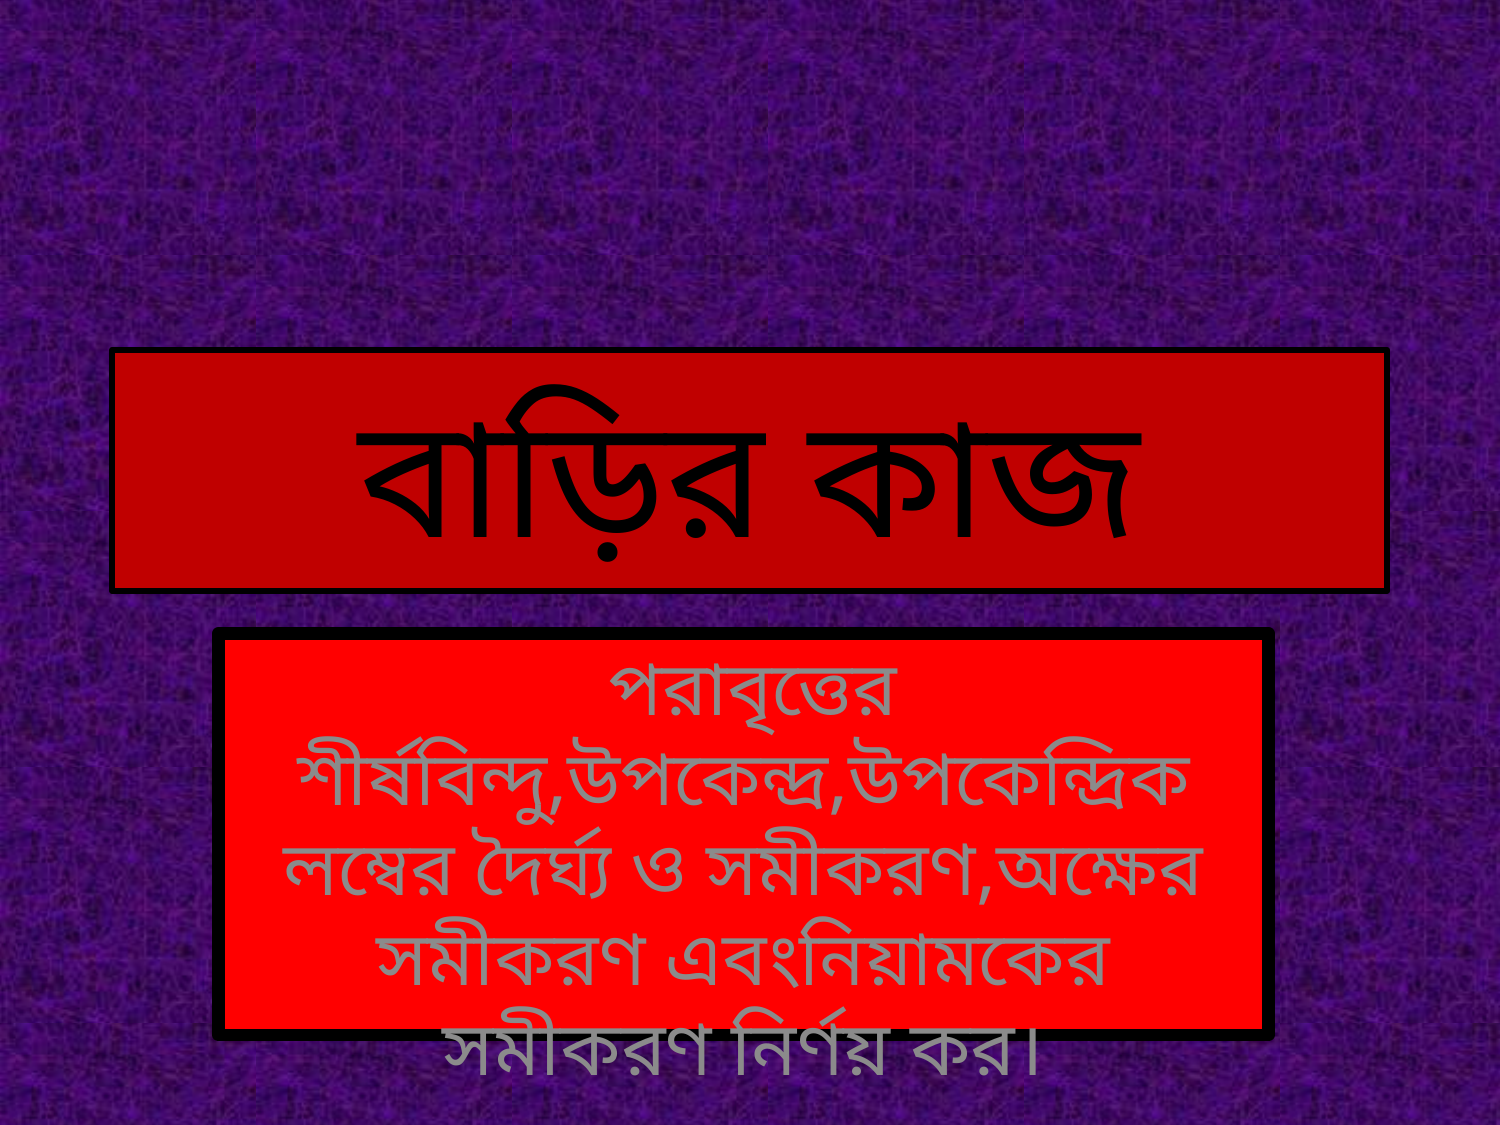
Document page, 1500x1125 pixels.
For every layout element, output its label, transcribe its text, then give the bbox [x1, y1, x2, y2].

title বাড়ির কাজ [112, 349, 1388, 591]
picture [0, 0, 1500, 1125]
